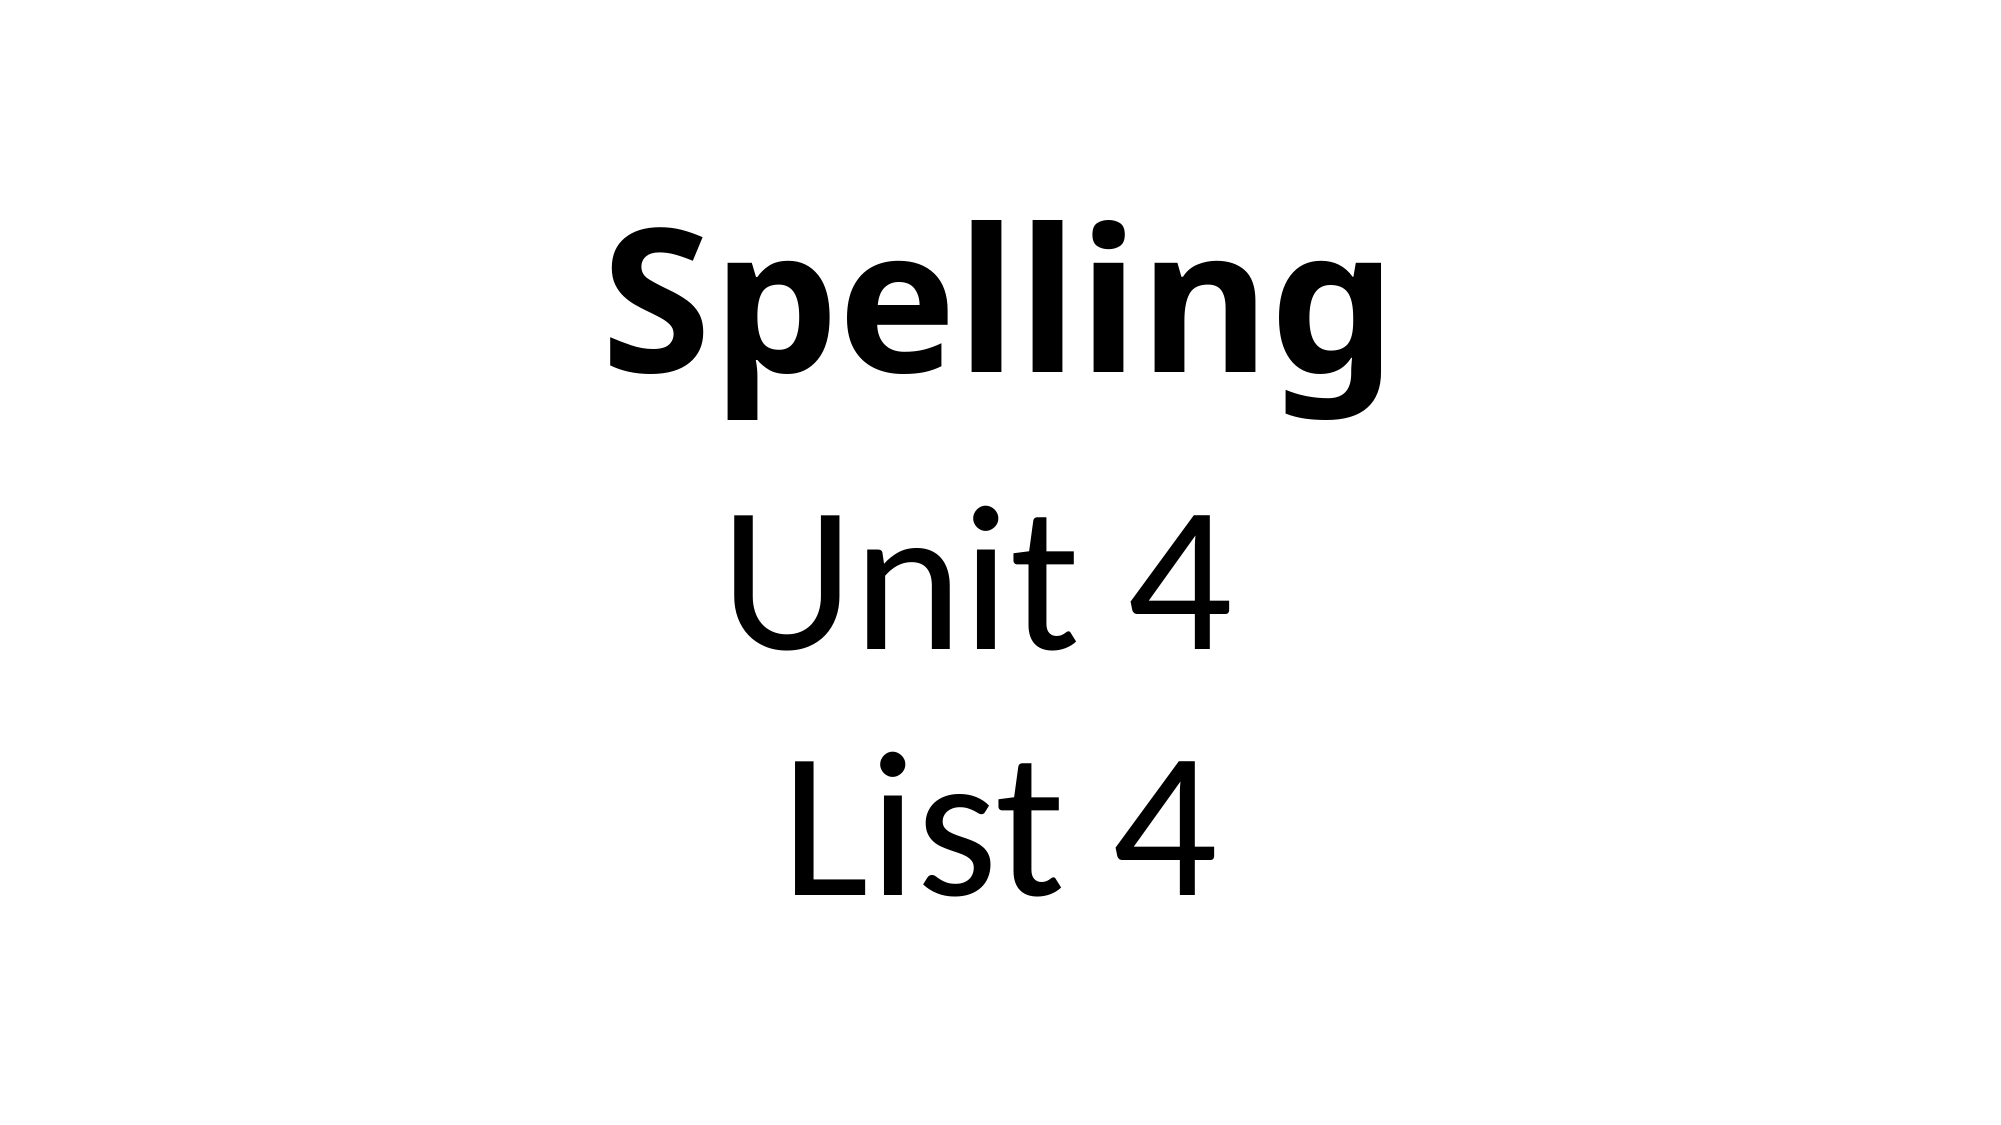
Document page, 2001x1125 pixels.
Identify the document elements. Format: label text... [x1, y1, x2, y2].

title Spelling [249, 31, 1750, 424]
subtitle Unit 4 List 4 [249, 462, 1750, 734]
